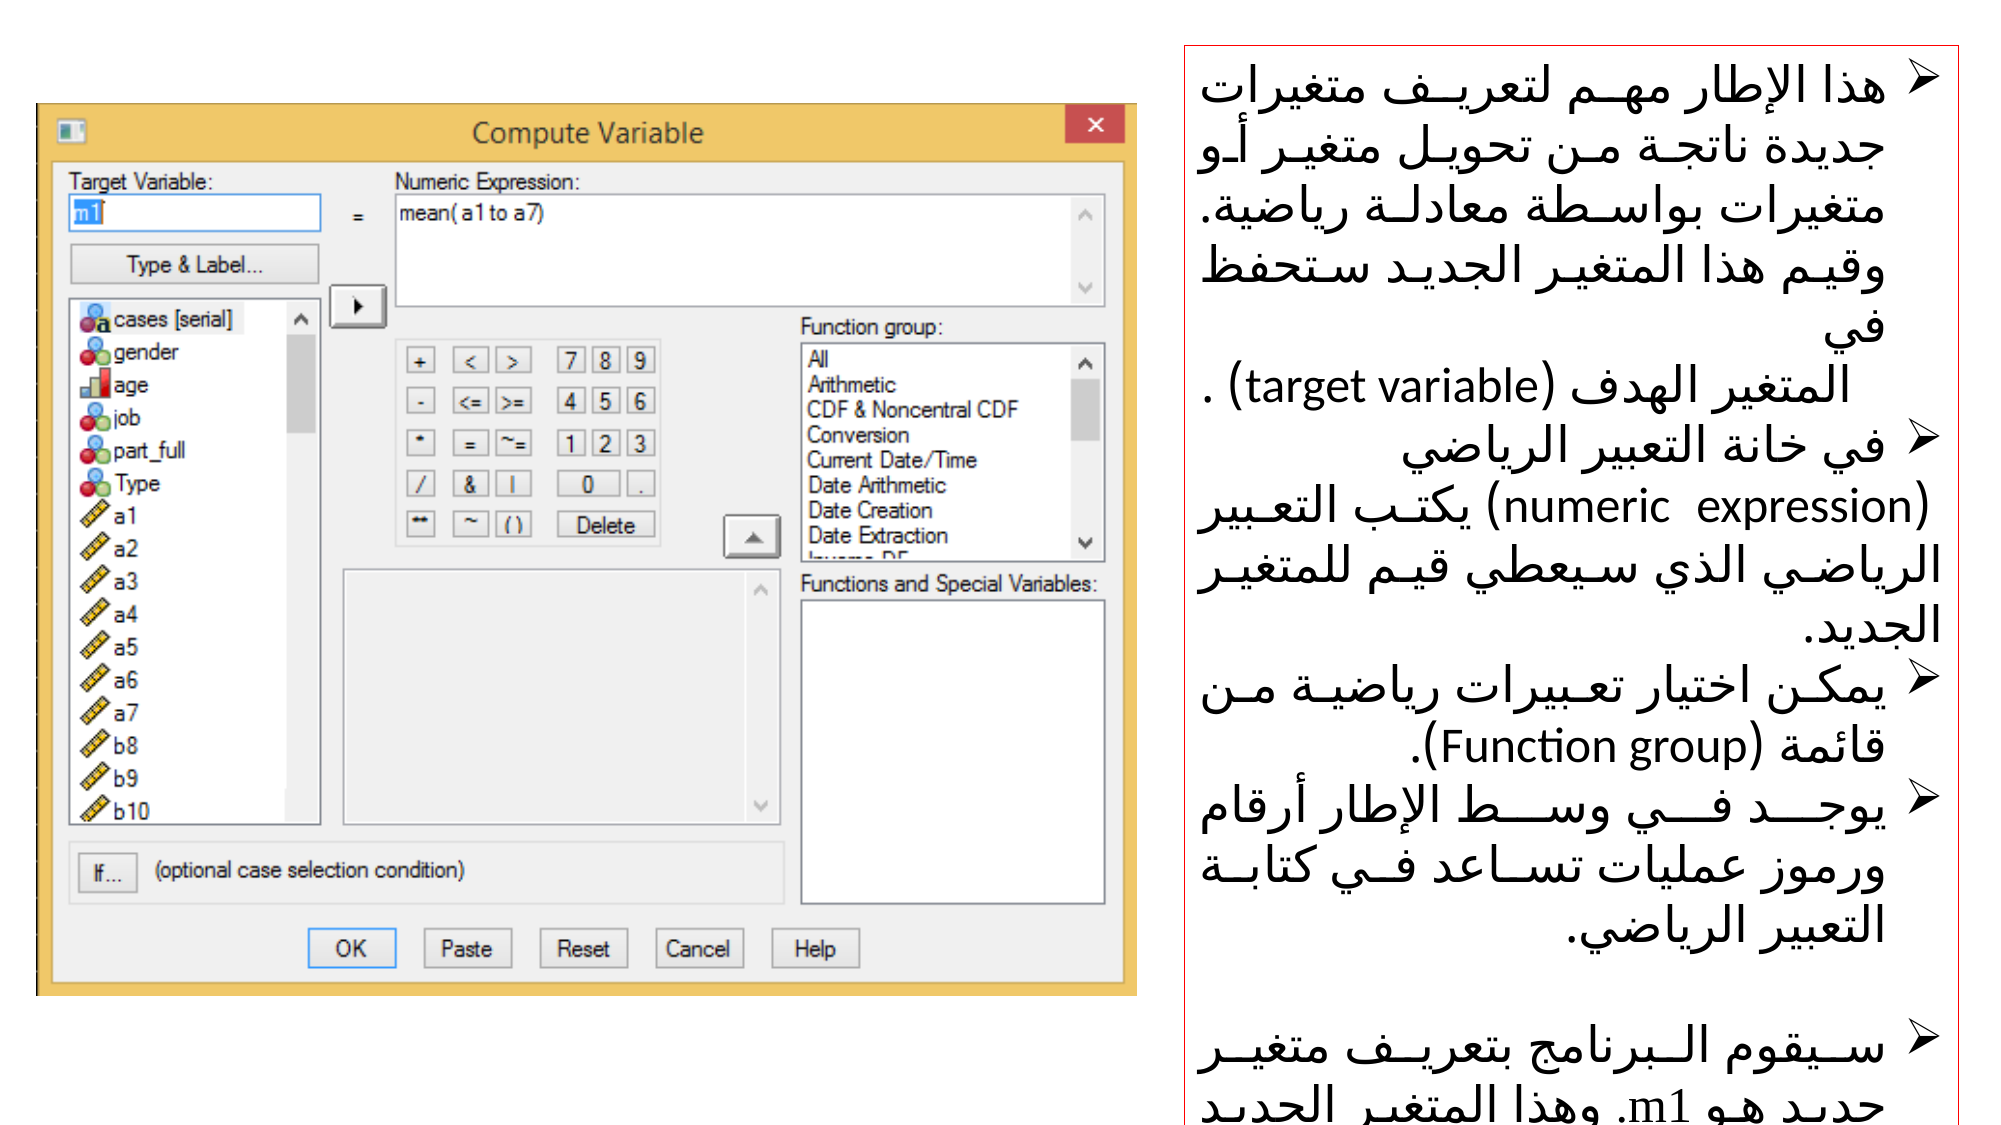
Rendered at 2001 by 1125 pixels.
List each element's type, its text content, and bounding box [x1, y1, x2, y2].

text_box هذا الإطار مهم لتعريف متغيرات جديدة ناتجة من تحويل متغير أو متغيرات بواسطة معادلة رياضية. وقيم هذا المتغير الجديد ستحفظ في المتغير الهدف (target variable) . في خانة التعبير الرياضي (numeric expression) يكتب التعبير الرياضي الذي سيعطي قيم للمتغير الجديد. يمكن اختيار تعبيرات رياضية من قائمة (Function group). يوجد في وسط الإطار أرقام ورموز عمليات تساعد في كتابة التعبير الرياضي. سيقوم البرنامج بتعريف متغير جديد هو m1. وهذا المتغير الجديد هو متوسط المتغيرات من a1 وحتى a7. [1184, 45, 1959, 1125]
picture [36, 103, 1137, 996]
